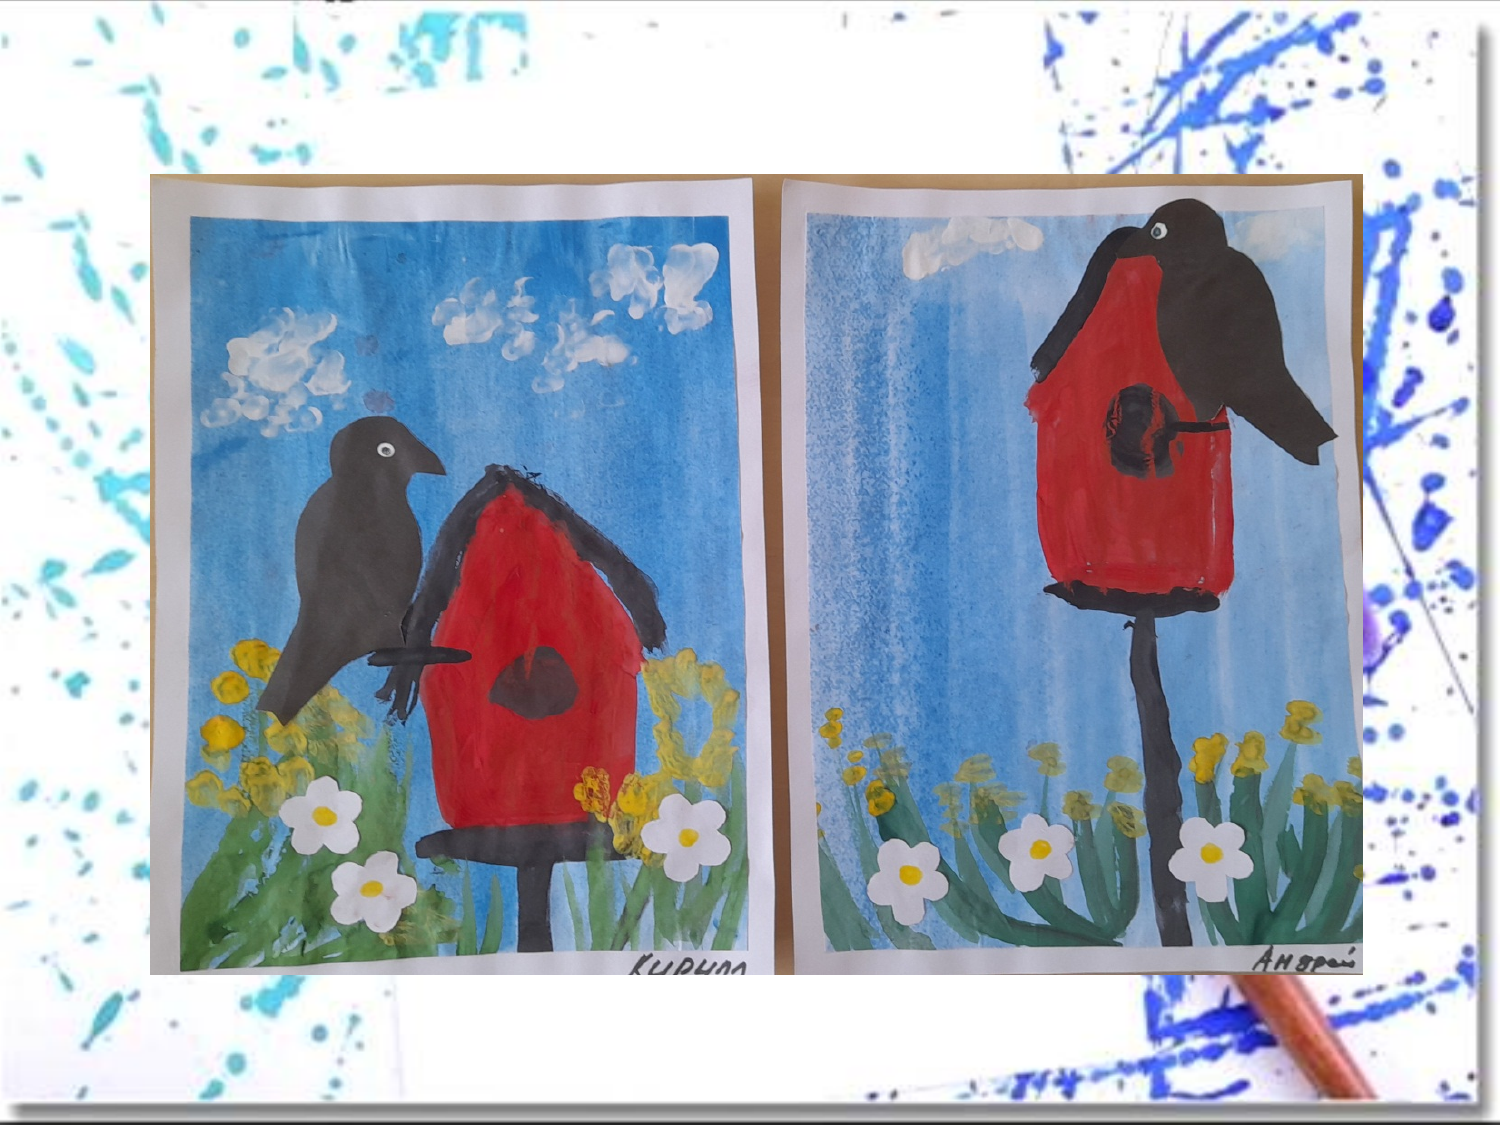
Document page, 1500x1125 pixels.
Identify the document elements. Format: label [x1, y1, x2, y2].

picture [0, 0, 1500, 1125]
list [149, 174, 1363, 976]
